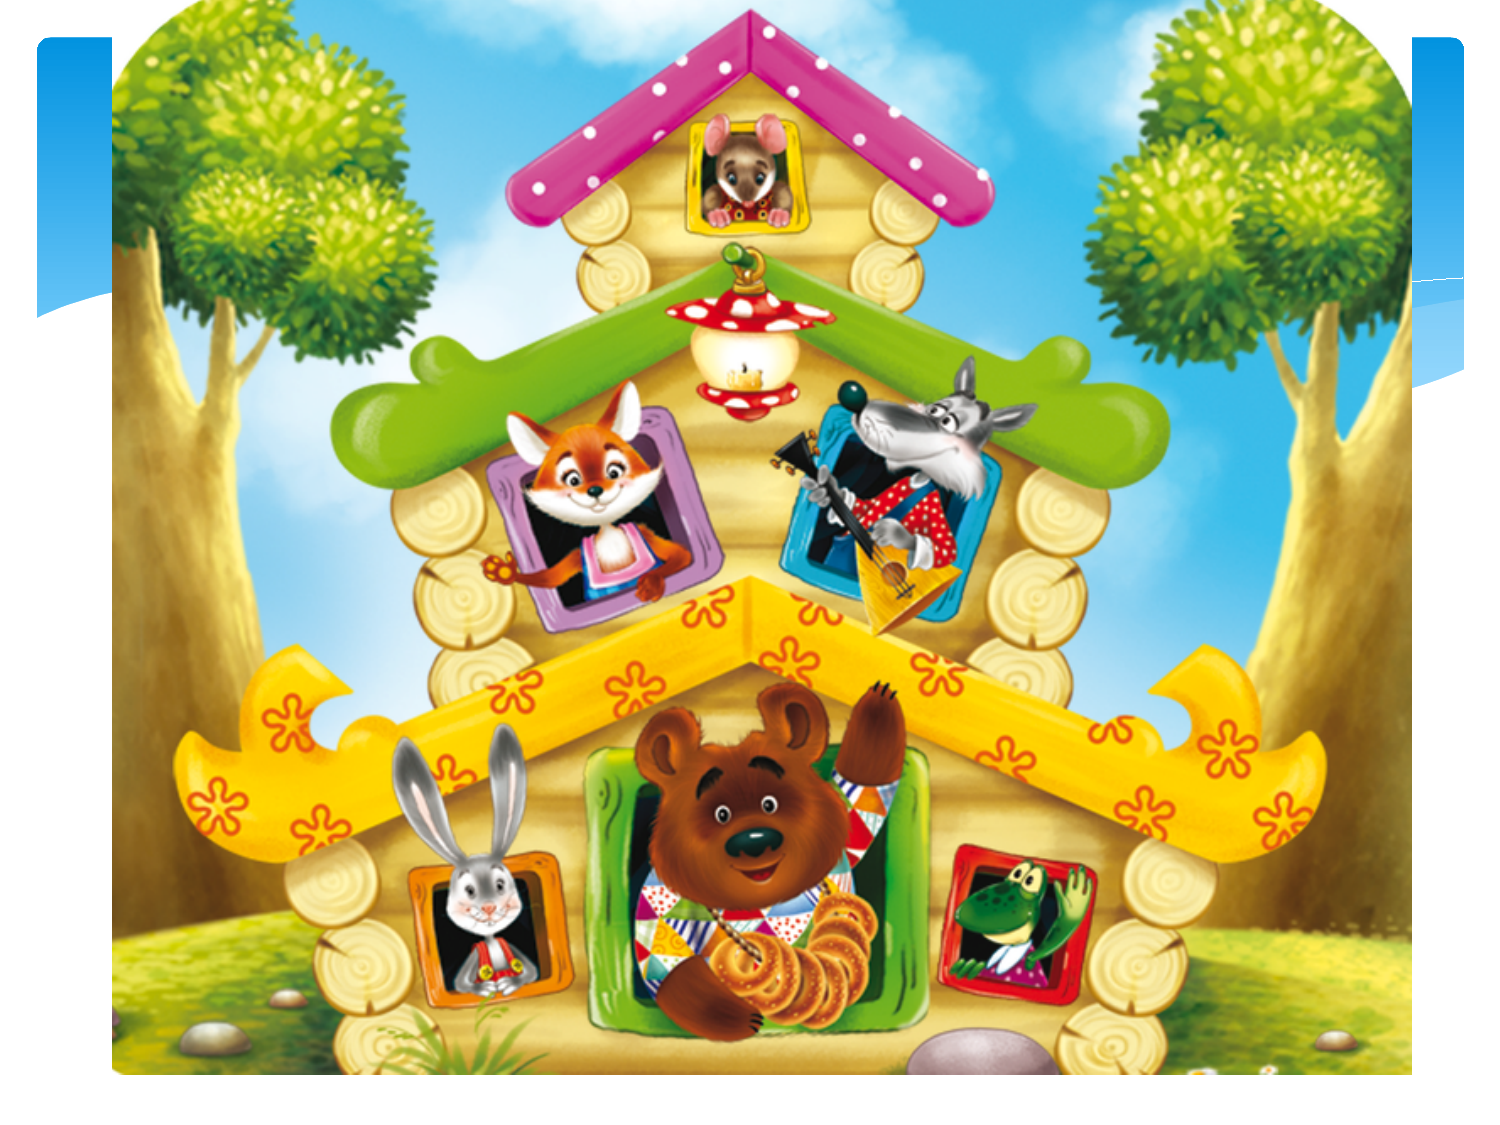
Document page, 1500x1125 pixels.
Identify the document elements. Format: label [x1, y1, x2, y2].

picture [111, 0, 1412, 1075]
